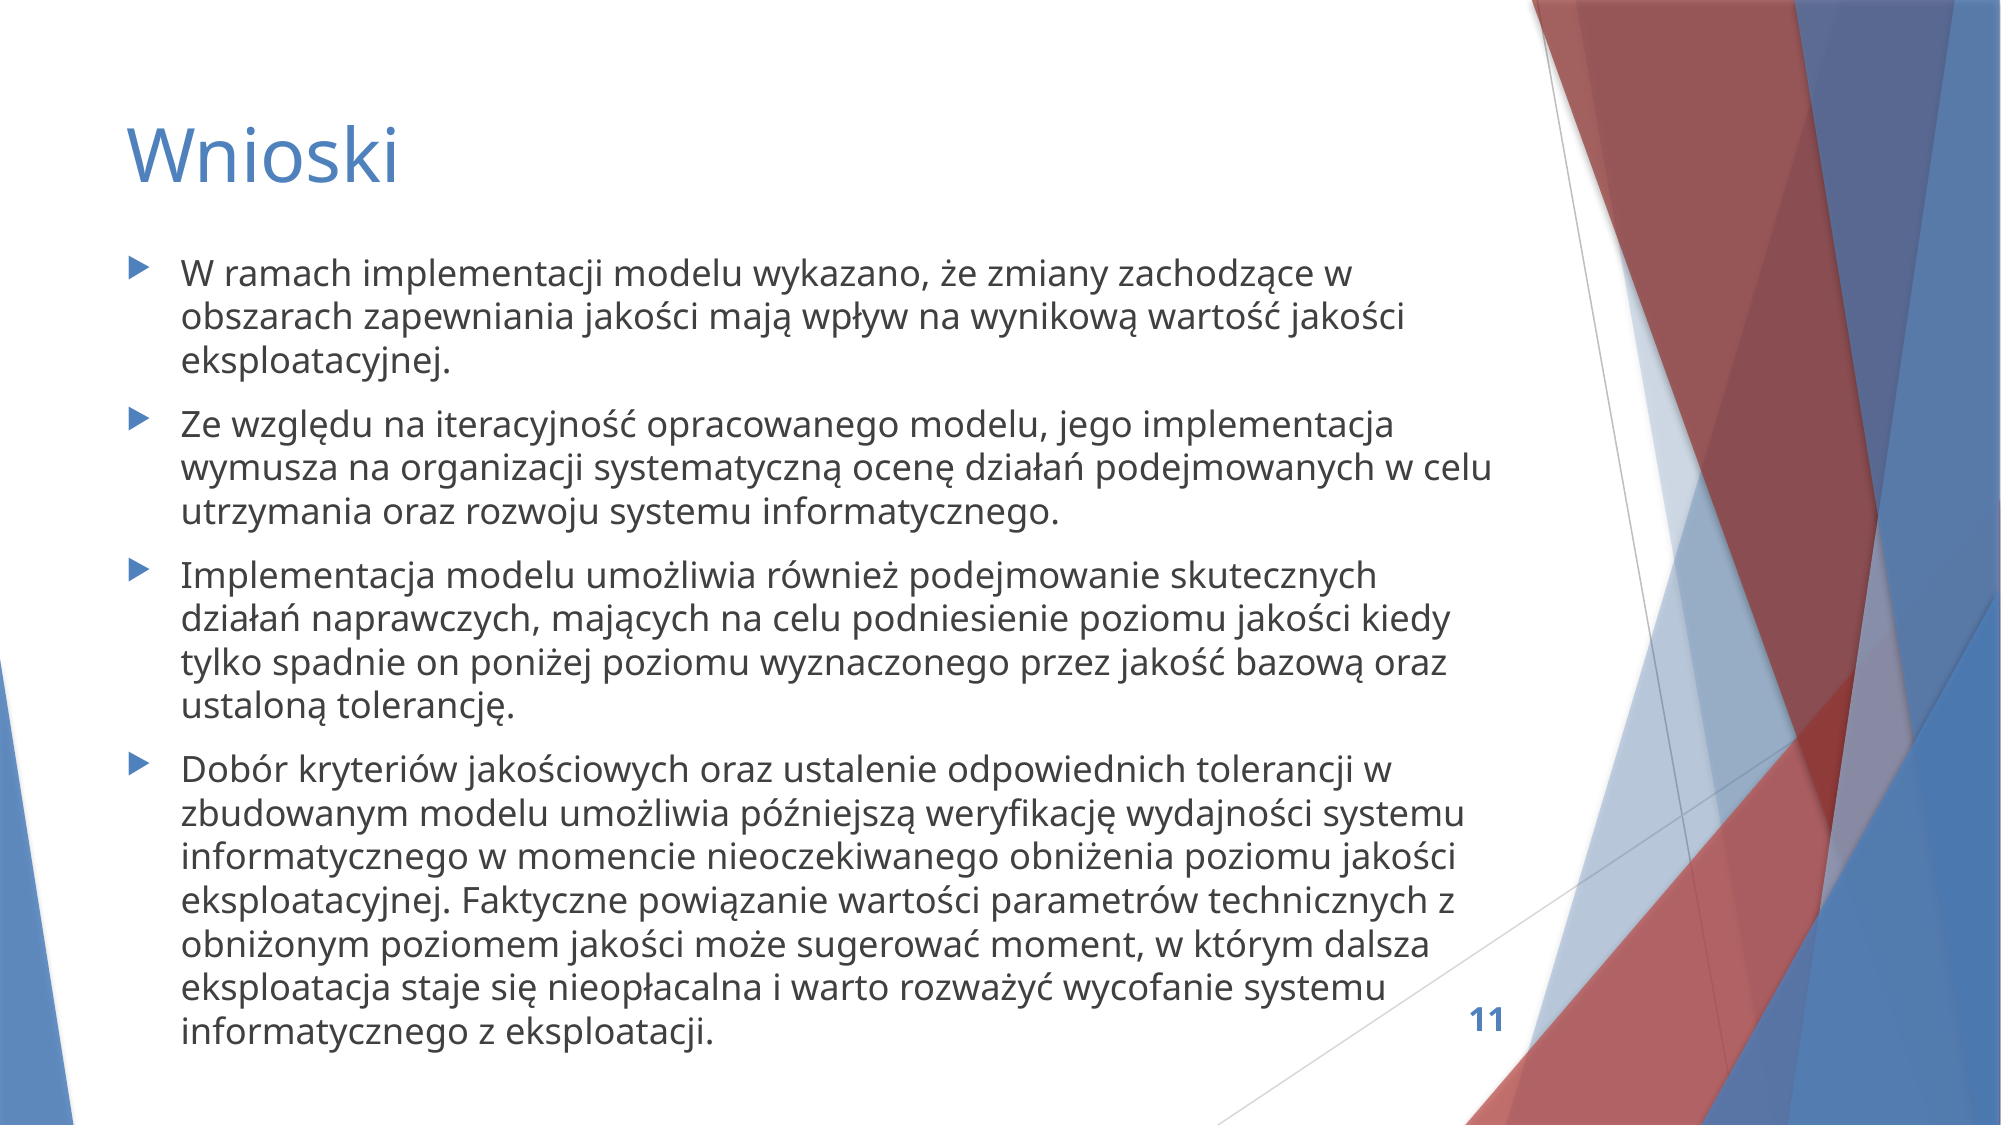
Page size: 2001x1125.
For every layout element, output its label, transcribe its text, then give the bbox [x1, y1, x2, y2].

list W ramach implementacji modelu wykazano, że zmiany zachodzące w obszarach zapewniania jakości mają wpływ na wynikową wartość jakości eksploatacyjnej. Ze względu na iteracyjność opracowanego modelu, jego implementacja wymusza na organizacji systematyczną ocenę działań podejmowanych w celu utrzymania oraz rozwoju systemu informatycznego. Implementacja modelu umożliwia również podejmowanie skutecznych działań naprawczych, mających na celu podniesienie poziomu jakości kiedy tylko spadnie on poniżej poziomu wyznaczonego przez jakość bazową oraz ustaloną tolerancję. Dobór kryteriów jakościowych oraz ustalenie odpowiednich tolerancji w zbudowanym modelu umożliwia późniejszą weryfikację wydajności systemu informatycznego w momencie nieoczekiwanego obniżenia poziomu jakości eksploatacyjnej. Faktyczne powiązanie wartości parametrów technicznych z obniżonym poziomem jakości może sugerować moment, w którym dalsza eksploatacja staje się nieopłacalna i warto rozważyć wycofanie systemu informatycznego z eksploatacji. [111, 242, 1522, 1064]
slide_number 11 [1409, 991, 1522, 1051]
title Wnioski [111, 99, 1522, 242]
